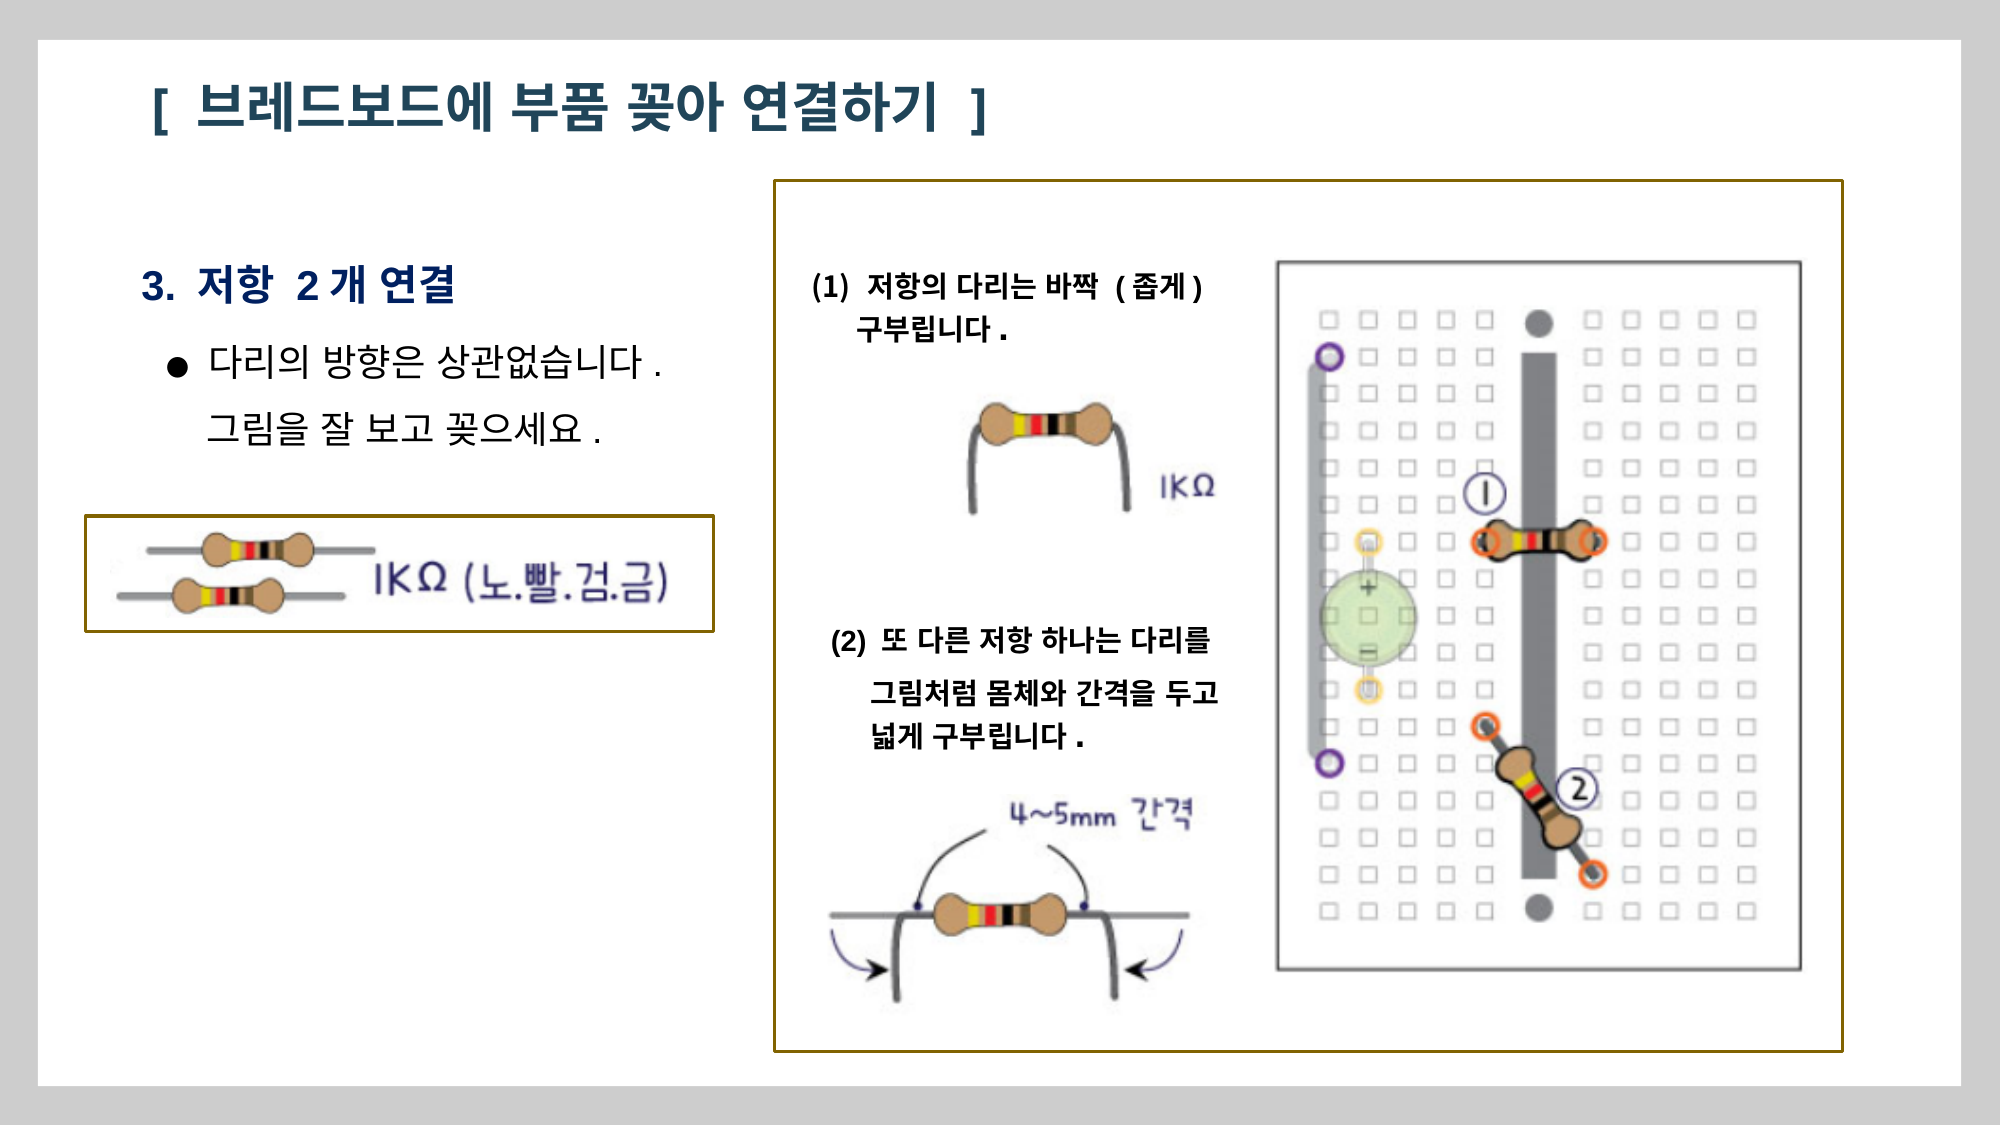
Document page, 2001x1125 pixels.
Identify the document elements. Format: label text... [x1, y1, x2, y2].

text_box [84, 514, 715, 633]
picture [945, 391, 1244, 531]
text_box 3. 저항 2개 연결 [126, 226, 472, 317]
picture [826, 794, 1217, 1017]
picture [1274, 256, 1808, 976]
picture [110, 529, 680, 619]
text_box 저항의 다리는 바짝 (좁게) 구부립니다. [796, 243, 1226, 356]
text_box [ 브레드보드에 부품 꽂아 연결하기 ] [136, 58, 1138, 131]
text_box ● 다리의 방향은 상관없습니다. 그림을 잘 보고 꽂으세요. [151, 309, 679, 459]
text_box (2) 또 다른 저항 하나는 다리를 그림처럼 몸체와 간격을 두고 넓게 구부립니다. [816, 597, 1235, 763]
text_box [773, 179, 1844, 1053]
